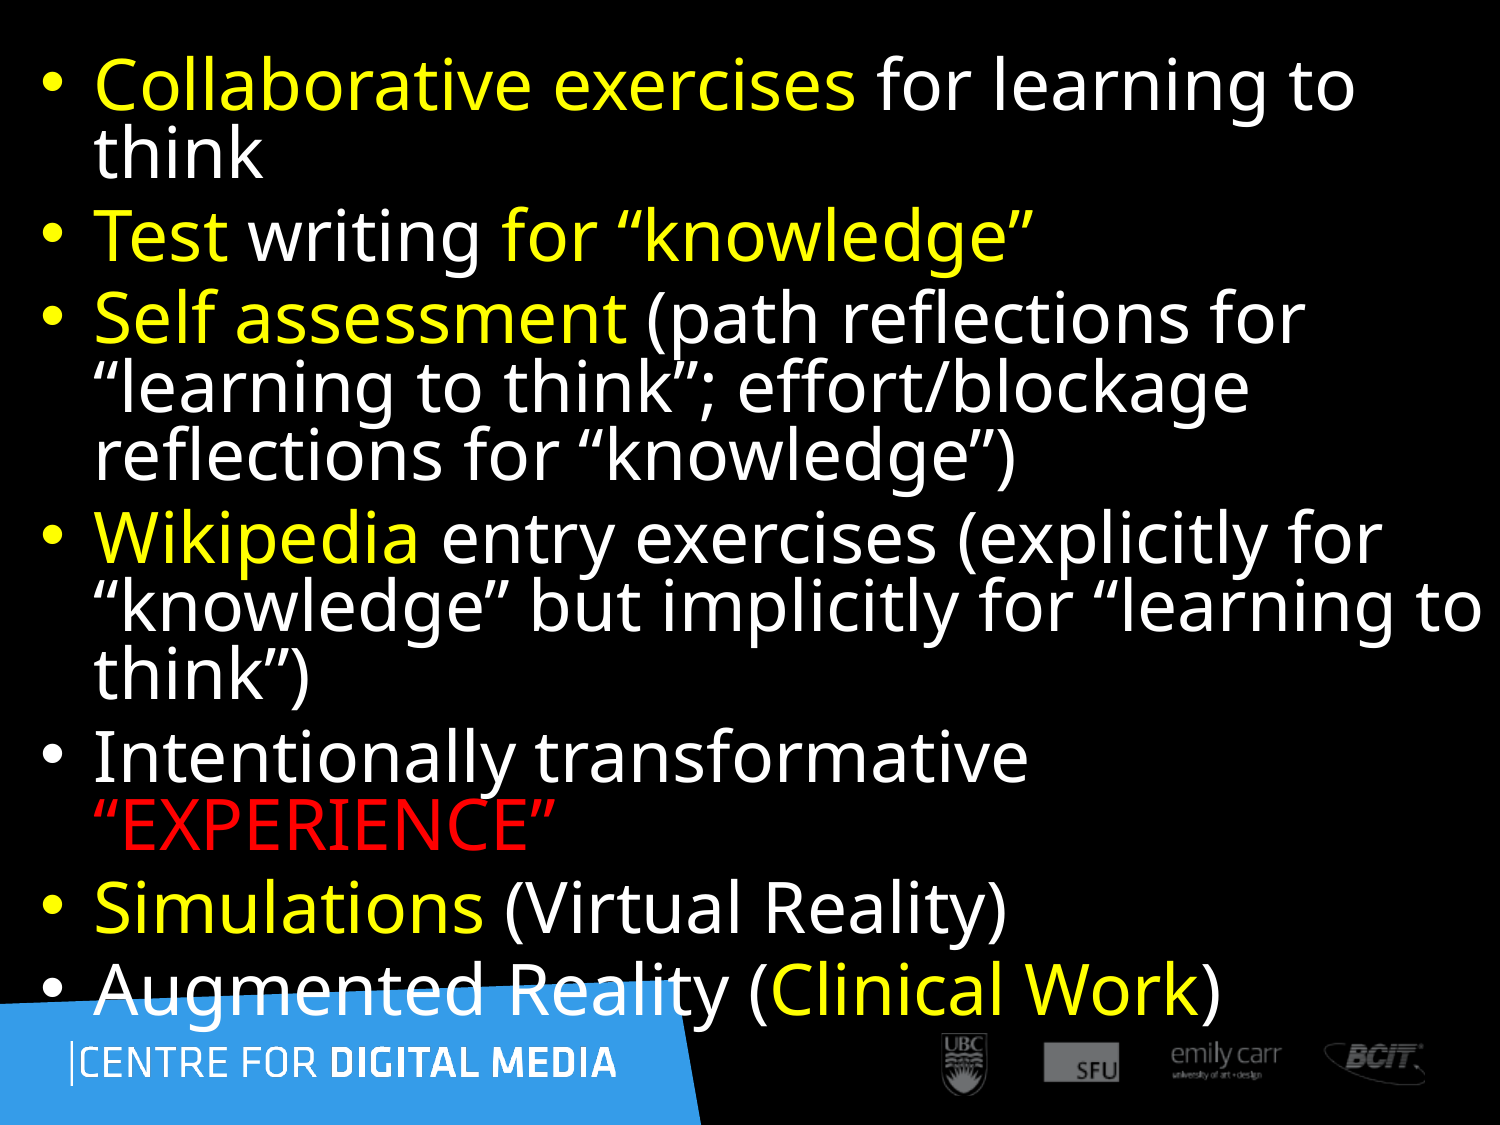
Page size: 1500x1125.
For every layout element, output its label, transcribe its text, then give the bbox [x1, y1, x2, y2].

list Collaborative exercises for learning to think Test writing for “knowledge” Self assessment (path reflections for “learning to think”; effort/blockage reflections for “knowledge”) Wikipedia entry exercises (explicitly for “knowledge” but implicitly for “learning to think”) Intentionally transformative “EXPERIENCE” Simulations (Virtual Reality) Augmented Reality (Clinical Work) [27, 43, 1500, 1043]
